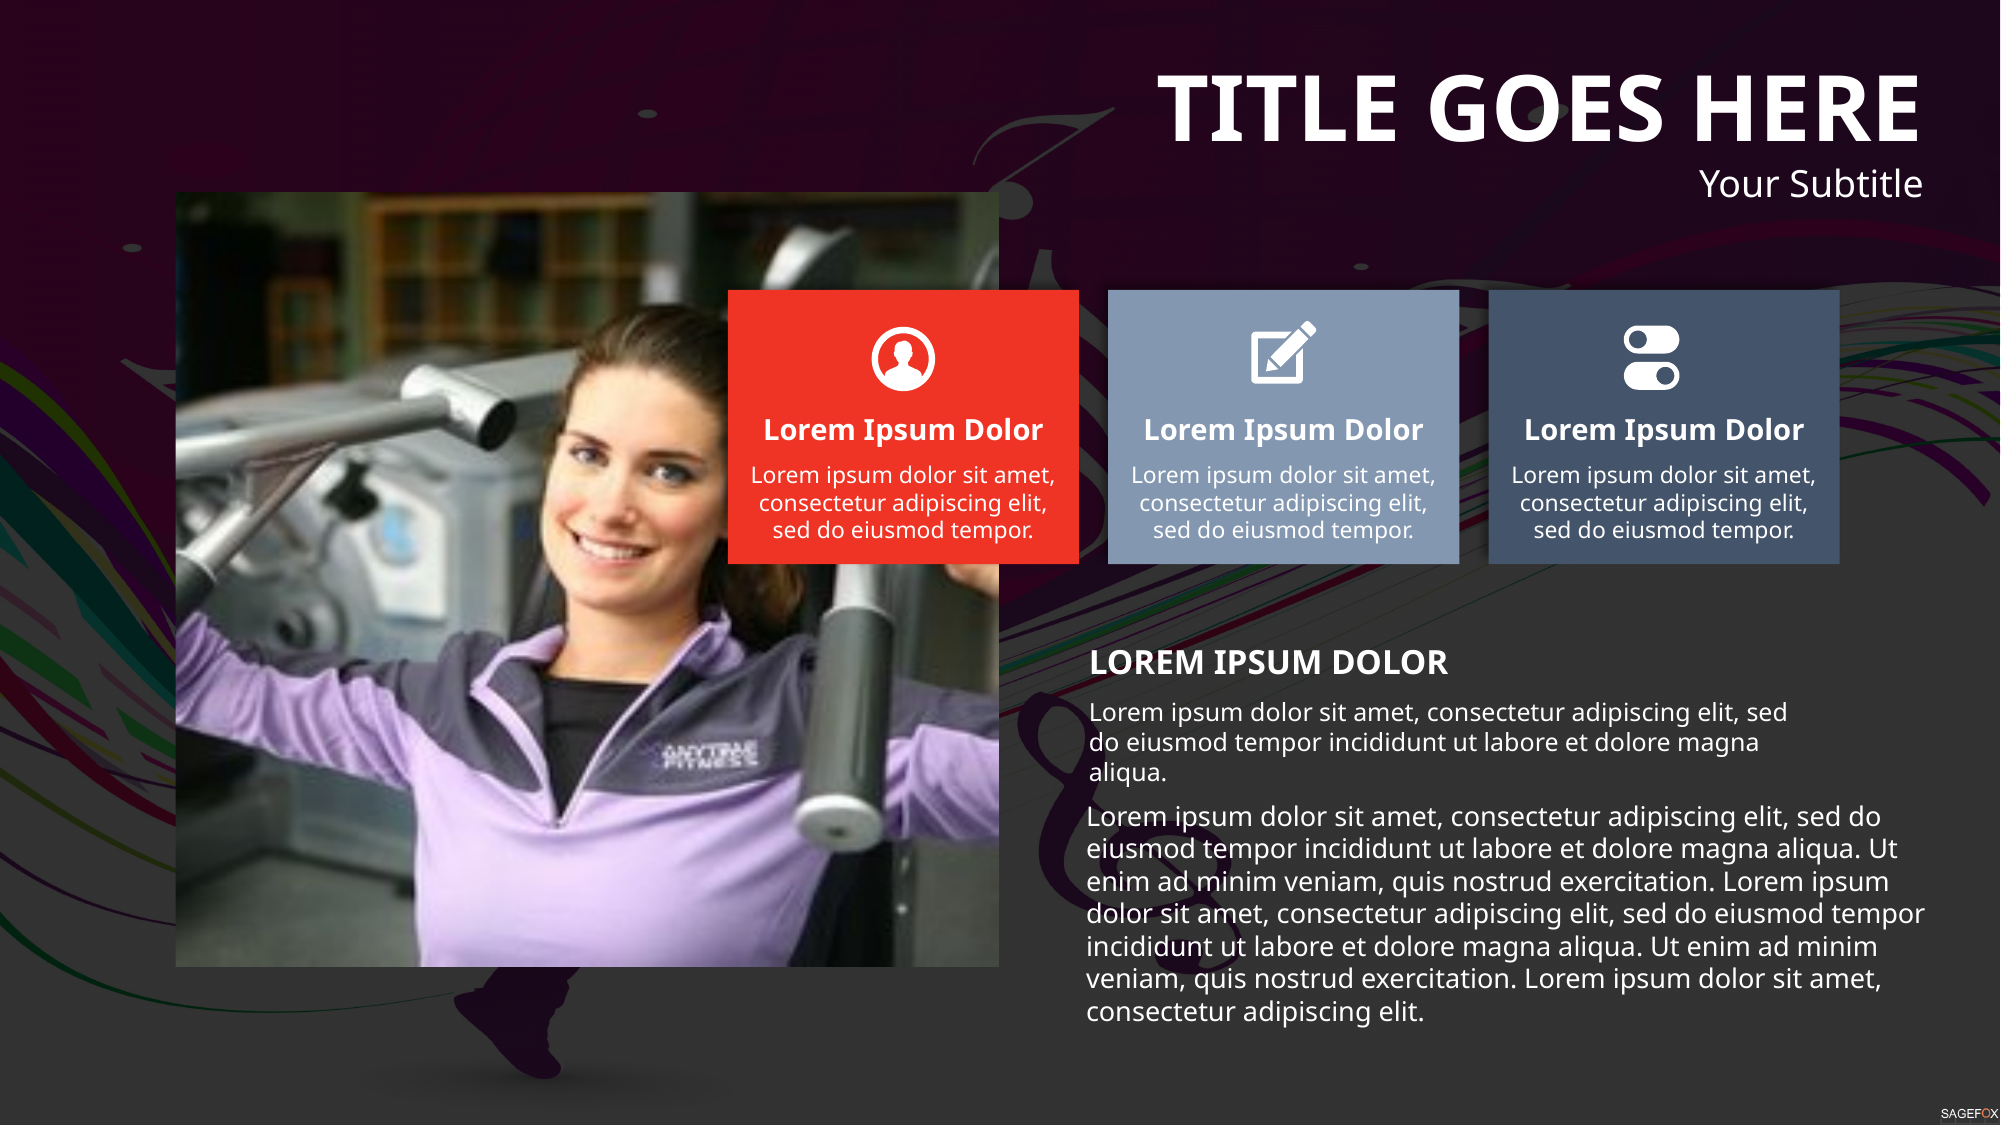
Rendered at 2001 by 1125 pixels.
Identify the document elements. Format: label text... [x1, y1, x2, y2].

text_box Lorem Ipsum Dolor Lorem ipsum dolor sit amet, consectetur adipiscing elit, sed do eiusmod tempor. [1115, 405, 1452, 549]
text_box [1251, 321, 1317, 384]
text_box [727, 289, 1080, 565]
text_box Lorem ipsum dolor sit amet, consectetur adipiscing elit, sed do eiusmod tempor incididunt ut labore et dolore magna aliqua. Ut enim ad minim veniam, quis nostrud exercitation. Lorem ipsum dolor sit amet, consectetur adipiscing elit, sed do eiusmod tempor incididunt ut labore et dolore magna aliqua. Ut enim ad minim veniam, quis nostrud exercitation. Lorem ipsum dolor sit amet, consectetur adipiscing elit. [1071, 791, 1969, 1035]
text_box [871, 326, 936, 392]
picture [0, 0, 2001, 1125]
text_box Lorem Ipsum Dolor Lorem ipsum dolor sit amet, consectetur adipiscing elit, sed do eiusmod tempor. [1496, 405, 1833, 549]
text_box TITLE GOES HERE Your Subtitle [1035, 42, 1939, 212]
text_box [175, 192, 1000, 967]
text_box Lorem Ipsum Dolor Lorem ipsum dolor sit amet, consectetur adipiscing elit, sed do eiusmod tempor. [735, 405, 1072, 549]
text_box [1107, 289, 1460, 565]
text_box LOREM IPSUM DOLOR Lorem ipsum dolor sit amet, consectetur adipiscing elit, sed do eiusmod tempor incididunt ut labore et dolore magna aliqua. [1078, 636, 1833, 791]
text_box [1488, 289, 1841, 565]
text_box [1623, 325, 1680, 390]
